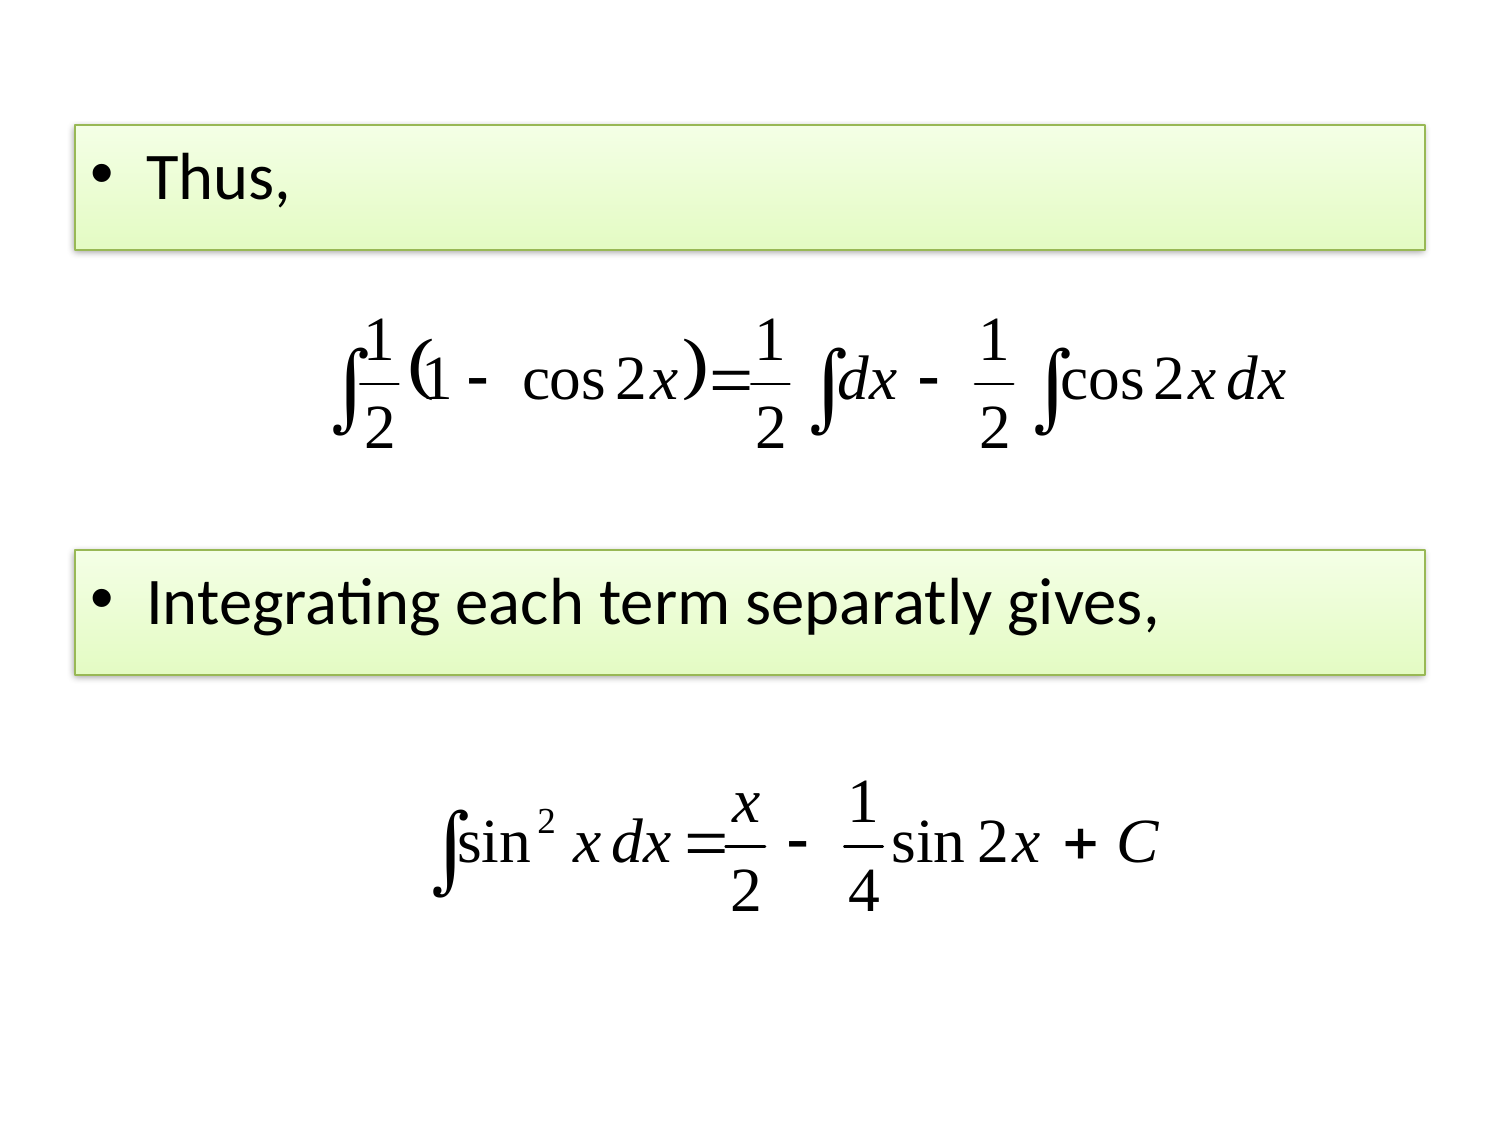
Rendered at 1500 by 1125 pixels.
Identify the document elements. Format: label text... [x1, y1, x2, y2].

text_box Integrating each term separatly gives, [74, 549, 1426, 676]
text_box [312, 299, 1300, 463]
list Thus, [74, 124, 1426, 251]
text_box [412, 762, 1175, 926]
